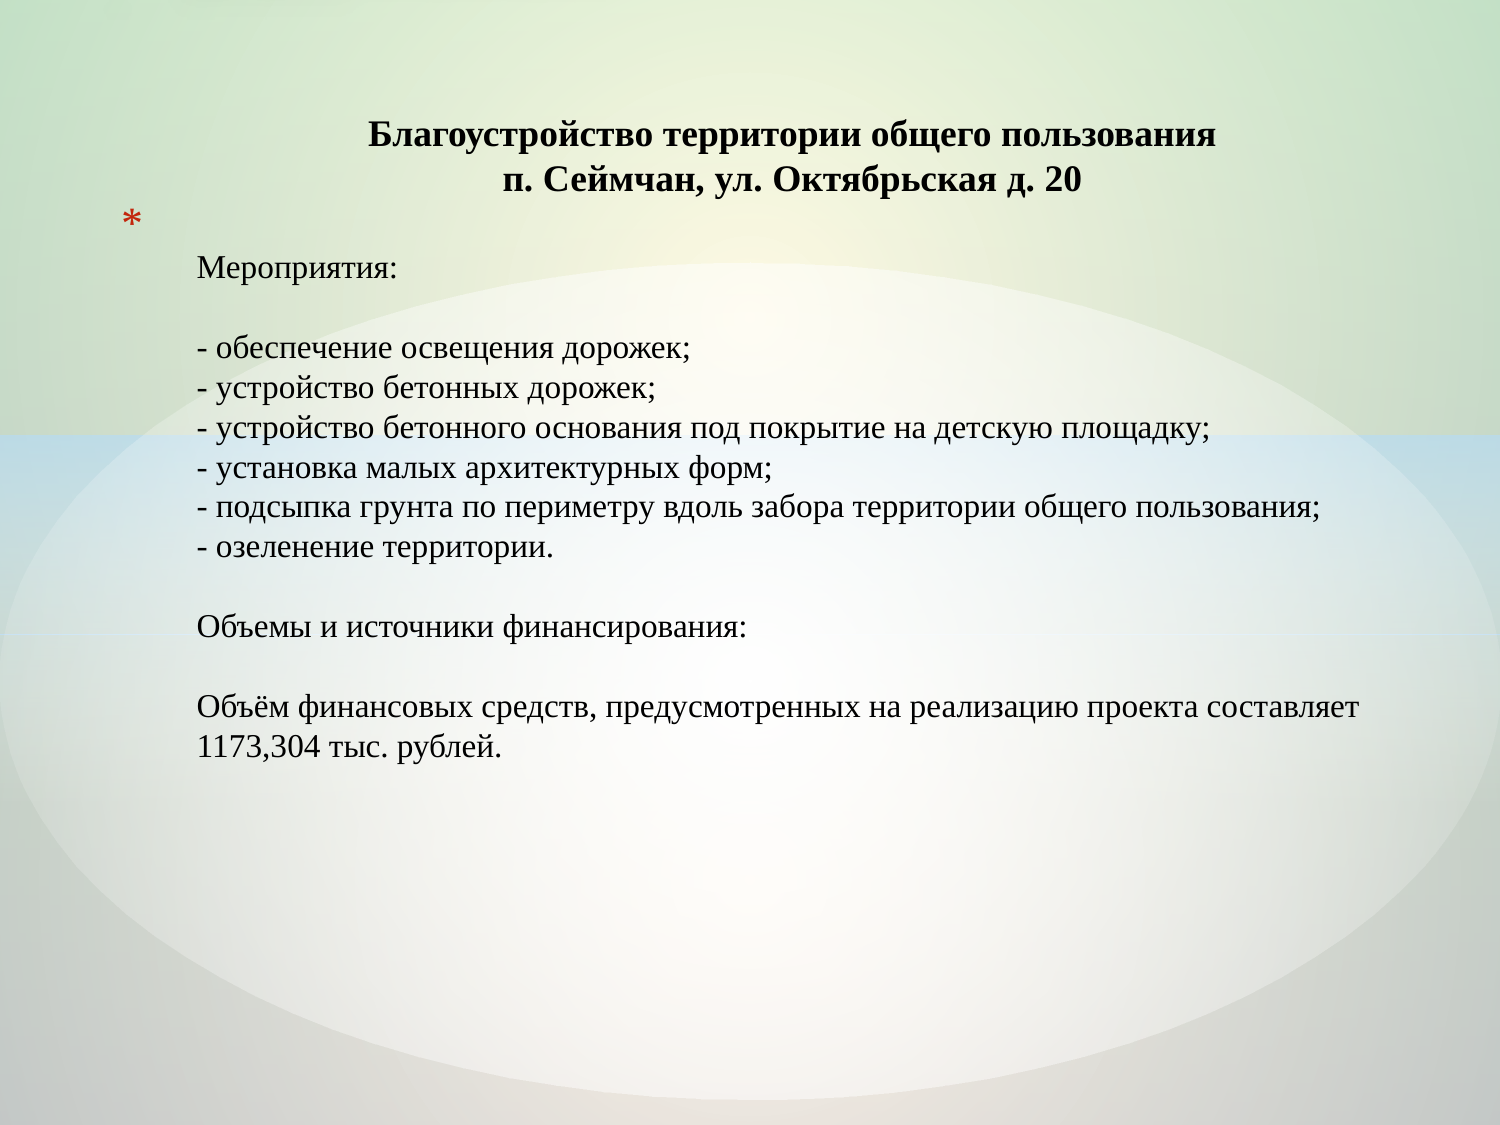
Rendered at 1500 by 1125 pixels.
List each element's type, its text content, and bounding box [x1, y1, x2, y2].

title Мероприятия: - обеспечение освещения дорожек; - устройство бетонных дорожек; - устройство бетонного основания под покрытие на детскую площадку; - установка малых архитектурных форм; - подсыпка грунта по периметру вдоль забора территории общего пользования; - озеленение территории. Объемы и источники финансирования: Объём финансовых средств, предусмотренных на реализацию проекта составляет 1173,304 тыс. рублей. [76, 197, 1400, 1120]
text_box Благоустройство территории общего пользования п. Сеймчан, ул. Октябрьская д. 20 [352, 101, 1232, 287]
